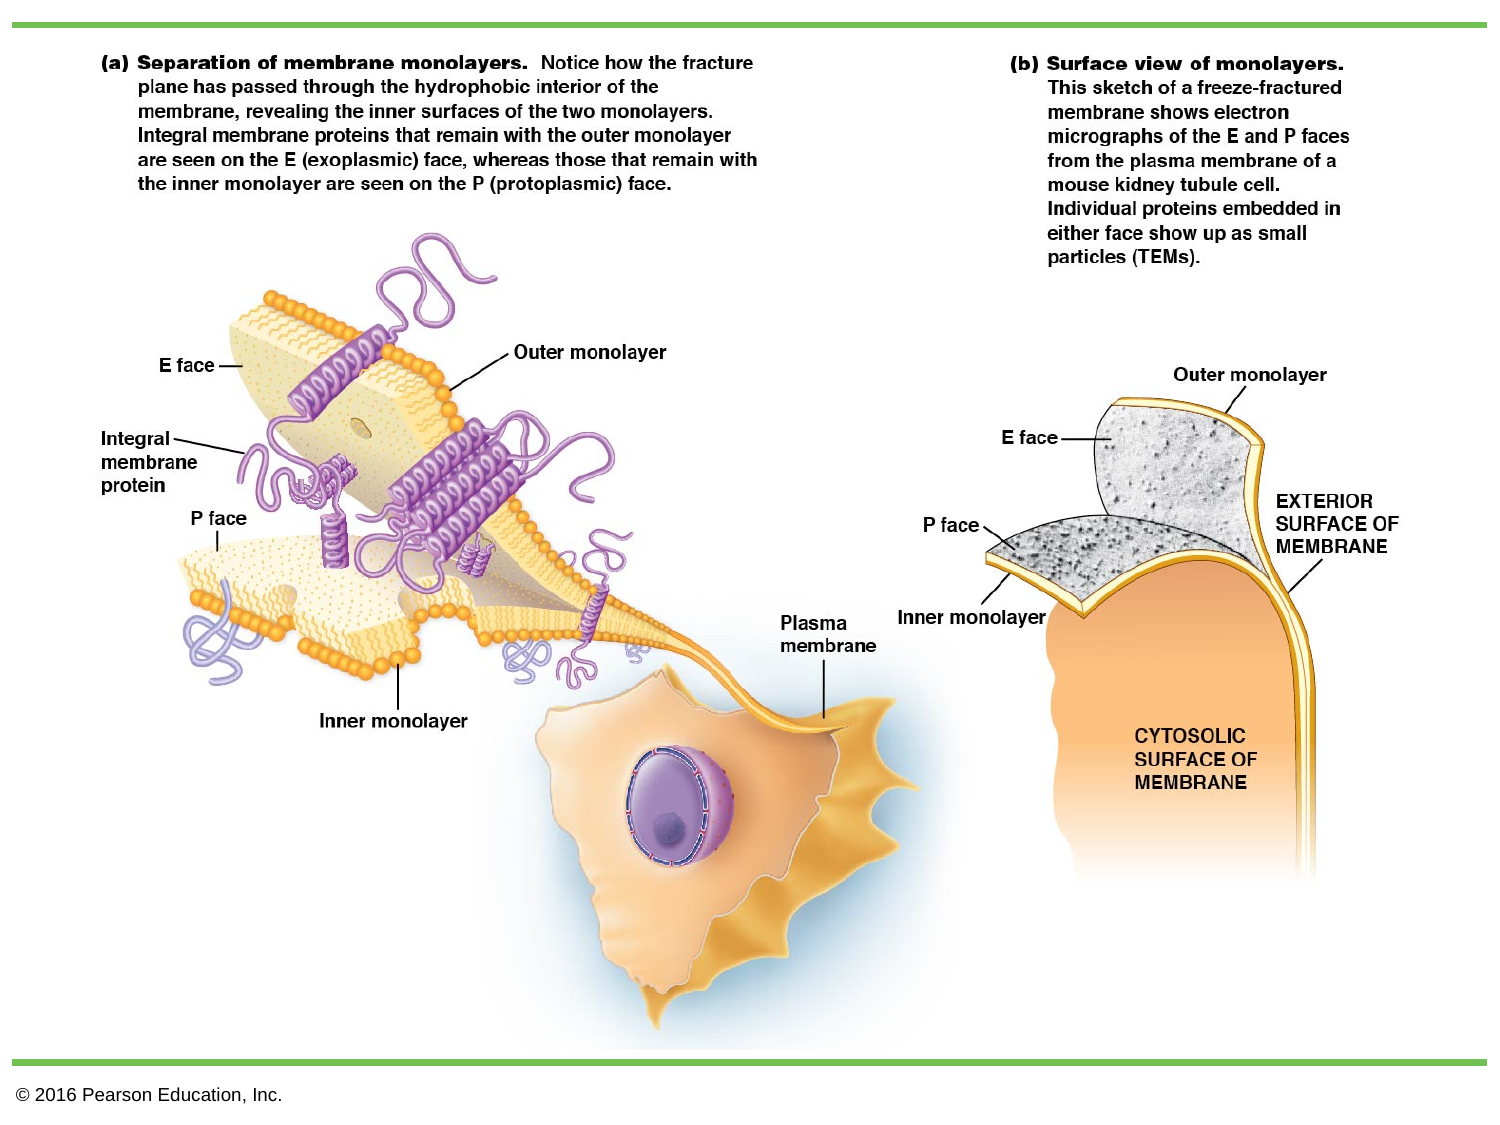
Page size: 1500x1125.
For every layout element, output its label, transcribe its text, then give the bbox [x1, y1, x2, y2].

footer © 2016 Pearson Education, Inc. [0, 1062, 476, 1125]
picture [95, 49, 1405, 1050]
